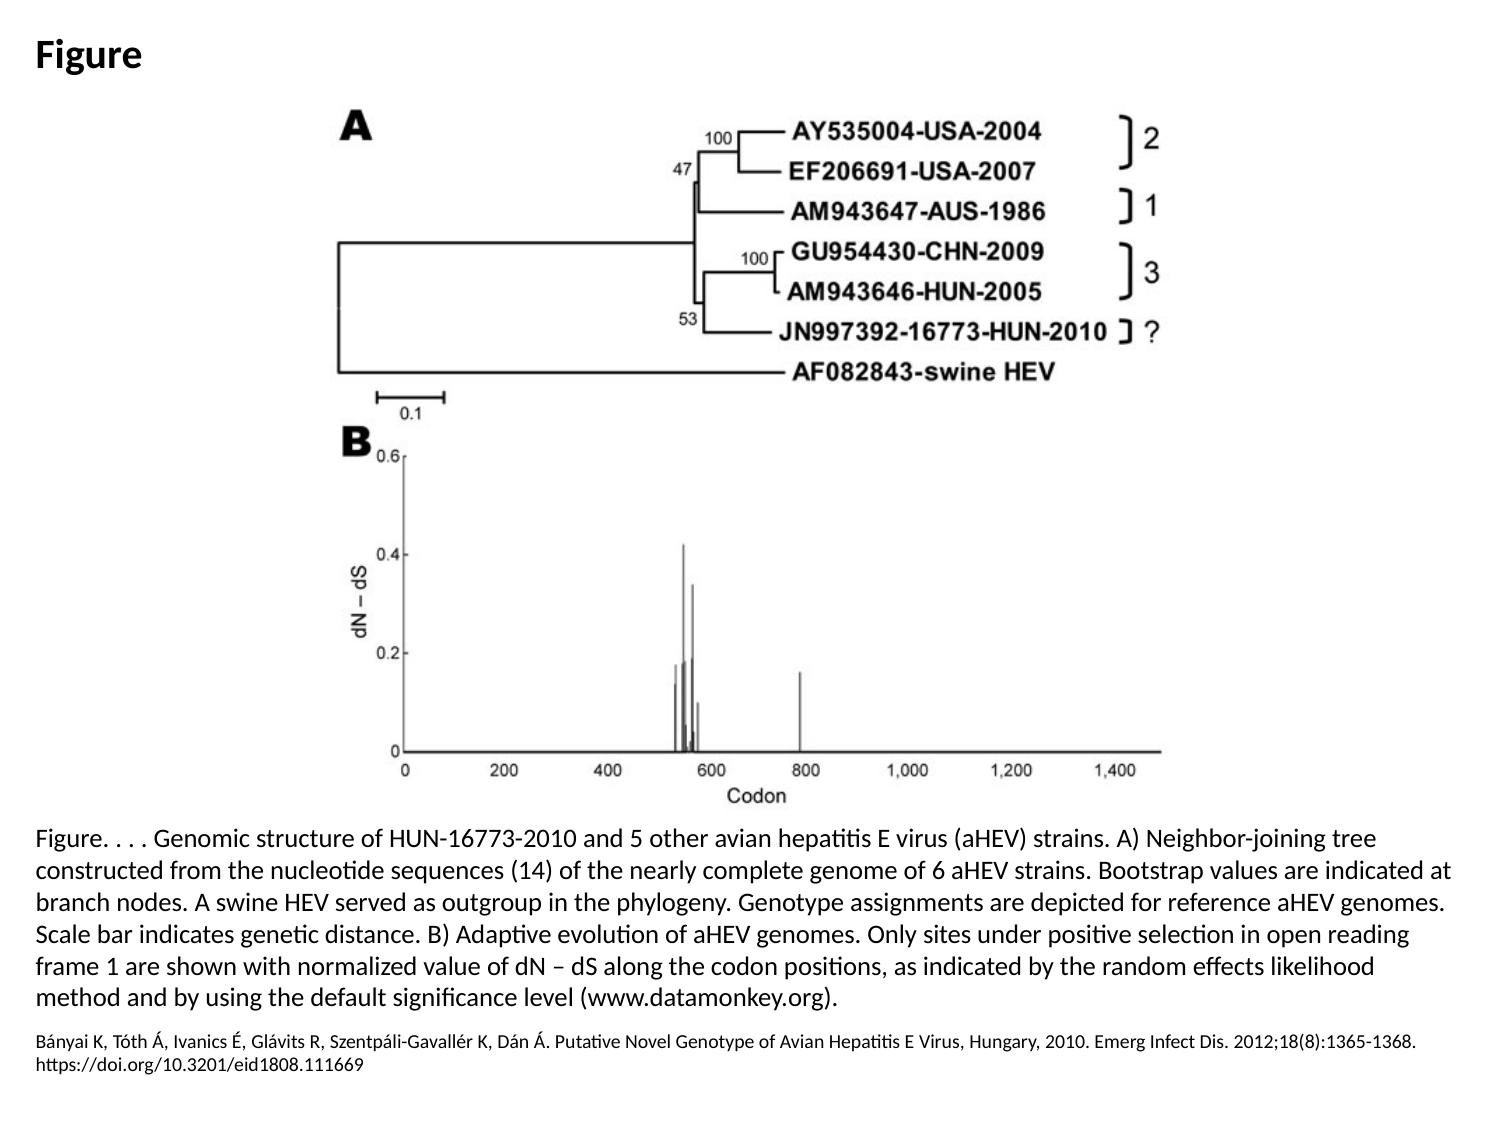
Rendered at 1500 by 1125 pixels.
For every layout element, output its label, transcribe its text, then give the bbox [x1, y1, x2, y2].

picture [329, 103, 1171, 813]
text_box Figure. . . . Genomic structure of HUN-16773-2010 and 5 other avian hepatitis E virus (aHEV) strains. A) Neighbor-joining tree constructed from the nucleotide sequences (14) of the nearly complete genome of 6 aHEV strains. Bootstrap values are indicated at branch nodes. A swine HEV served as outgroup in the phylogeny. Genotype assignments are depicted for reference aHEV genomes. Scale bar indicates genetic distance. B) Adaptive evolution of aHEV genomes. Only sites under positive selection in open reading frame 1 are shown with normalized value of dN – dS along the codon positions, as indicated by the random effects likelihood method and by using the default significance level (www.datamonkey.org). [19, 810, 1481, 1019]
text_box Bányai K, Tóth Á, Ivanics É, Glávits R, Szentpáli-Gavallér K, Dán Á. Putative Novel Genotype of Avian Hepatitis E Virus, Hungary, 2010. Emerg Infect Dis. 2012;18(8):1365-1368. https://doi.org/10.3201/eid1808.111669 [19, 1019, 1481, 1085]
text_box Figure [19, 19, 1481, 85]
